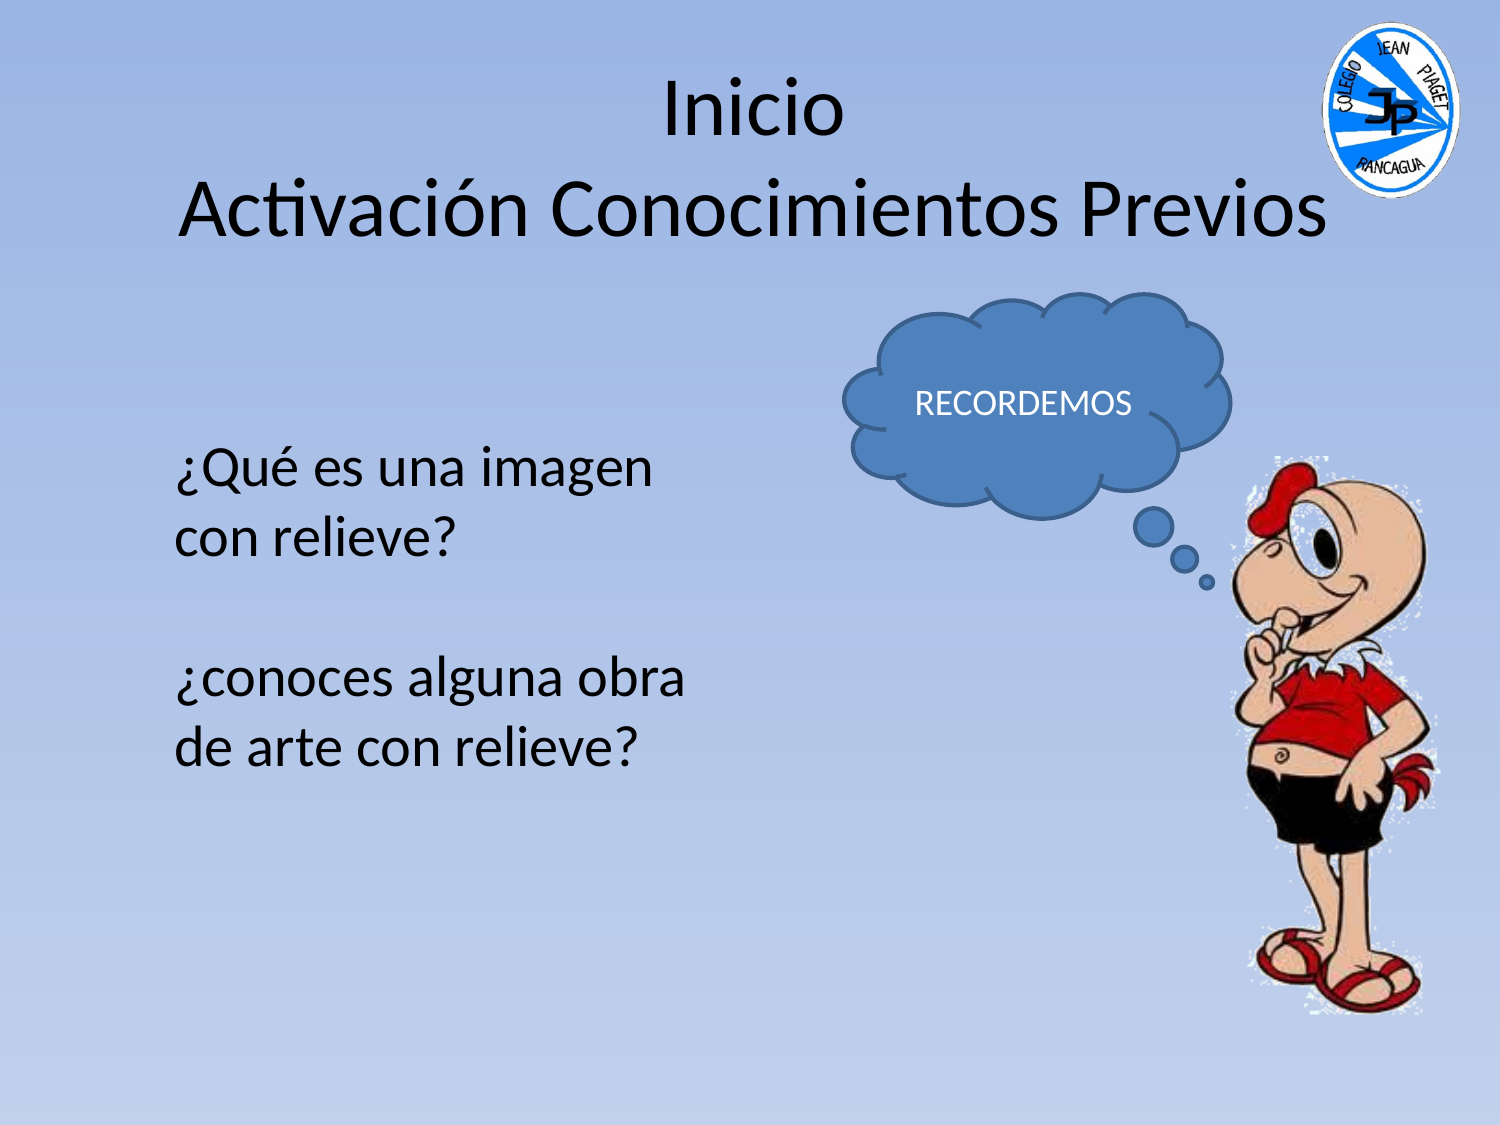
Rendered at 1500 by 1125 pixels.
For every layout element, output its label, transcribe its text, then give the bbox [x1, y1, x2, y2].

text_box ¿Qué es una imagen con relieve? ¿conoces alguna obra de arte con relieve? [159, 420, 703, 786]
picture [1186, 455, 1452, 1026]
picture [1289, 18, 1500, 202]
text_box RECORDEMOS [1170, 545, 1181, 574]
title Inicio Activación Conocimientos Previos [75, 42, 1433, 261]
text_box RECORDEMOS [841, 292, 1233, 521]
text_box RECORDEMOS [1132, 506, 1175, 548]
